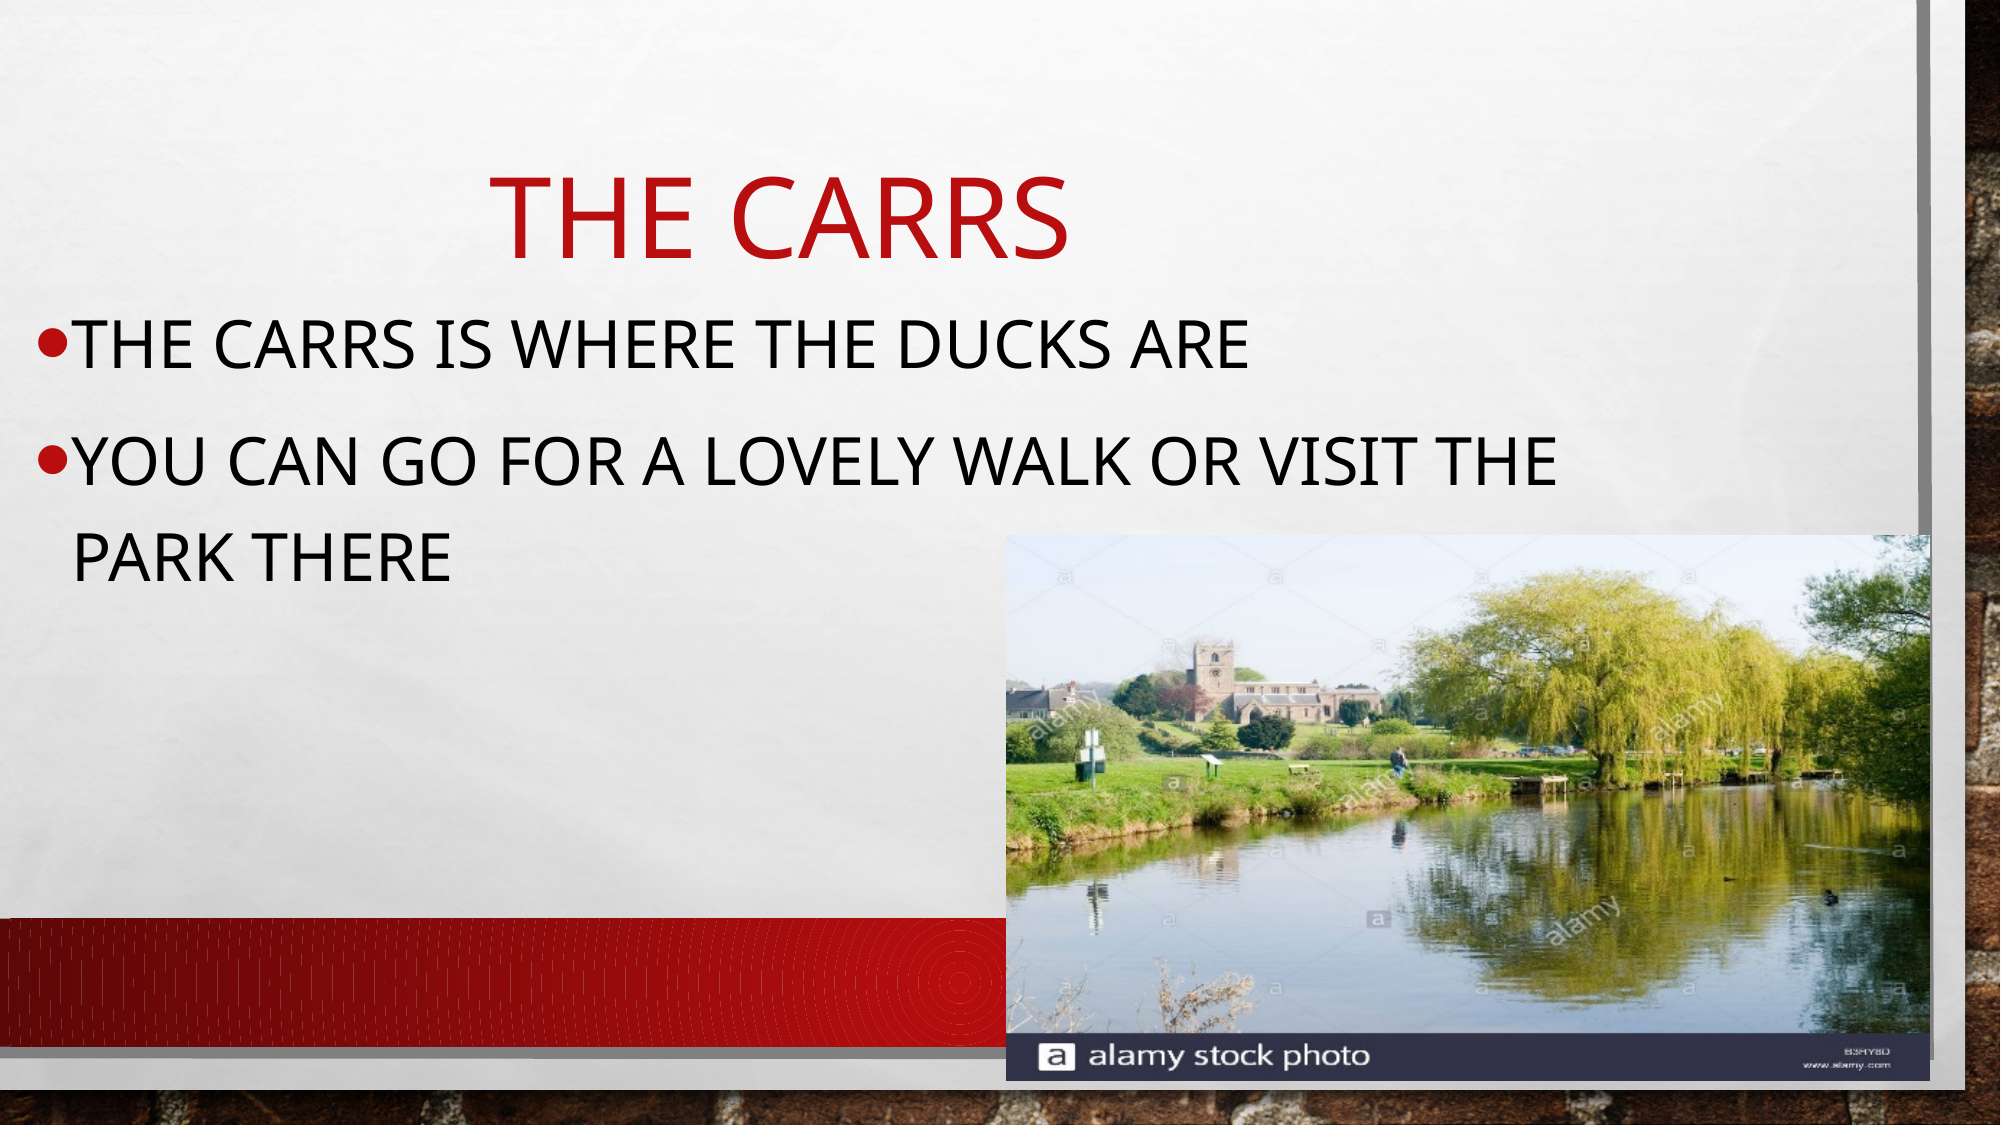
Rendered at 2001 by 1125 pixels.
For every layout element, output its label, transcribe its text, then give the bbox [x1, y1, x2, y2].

title The carRs [474, 116, 1888, 329]
list The carrs is where the ducks are You can go for a lovely walk or visit the park there [19, 168, 1725, 712]
picture [1006, 534, 1931, 1082]
picture [0, 0, 2000, 1125]
